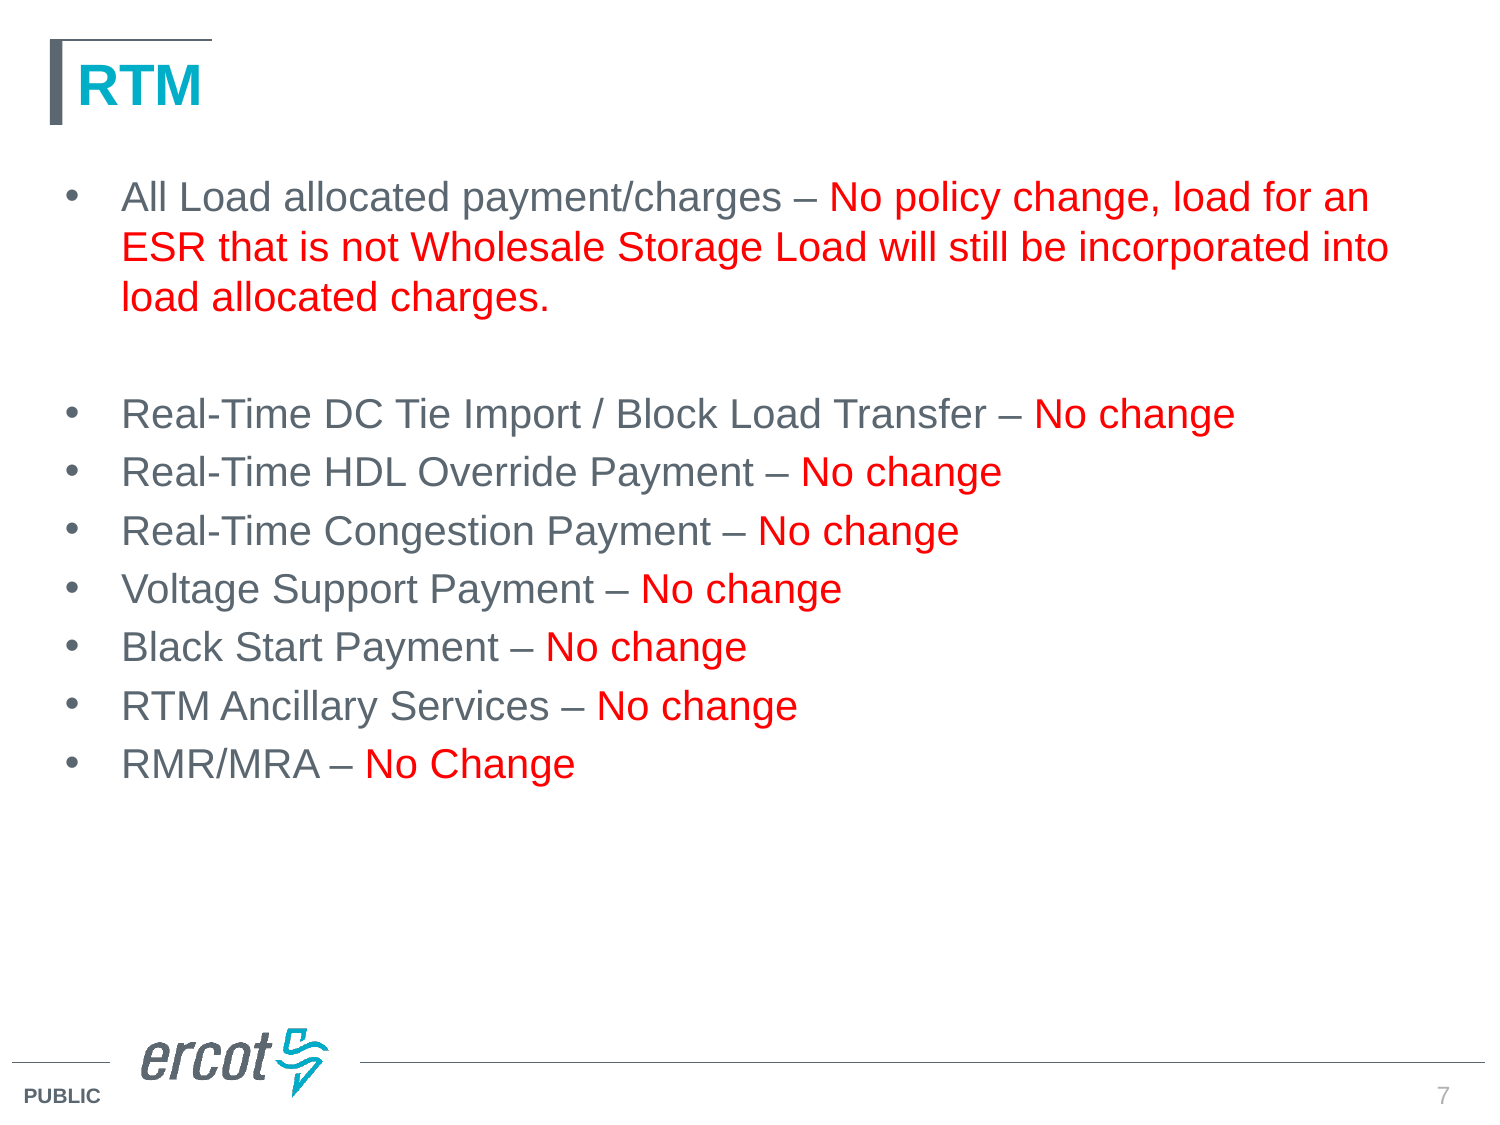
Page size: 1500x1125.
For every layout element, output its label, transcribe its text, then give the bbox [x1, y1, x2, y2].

picture [137, 1024, 332, 1100]
list All Load allocated payment/charges – No policy change, load for an ESR that is not Wholesale Storage Load will still be incorporated into load allocated charges. Real-Time DC Tie Import / Block Load Transfer – No change Real-Time HDL Override Payment – No change Real-Time Congestion Payment – No change Voltage Support Payment – No change Black Start Payment – No change RTM Ancillary Services – No change RMR/MRA – No Change [50, 162, 1450, 992]
slide_number 7 [1400, 1076, 1488, 1113]
title RTM [62, 39, 1450, 125]
